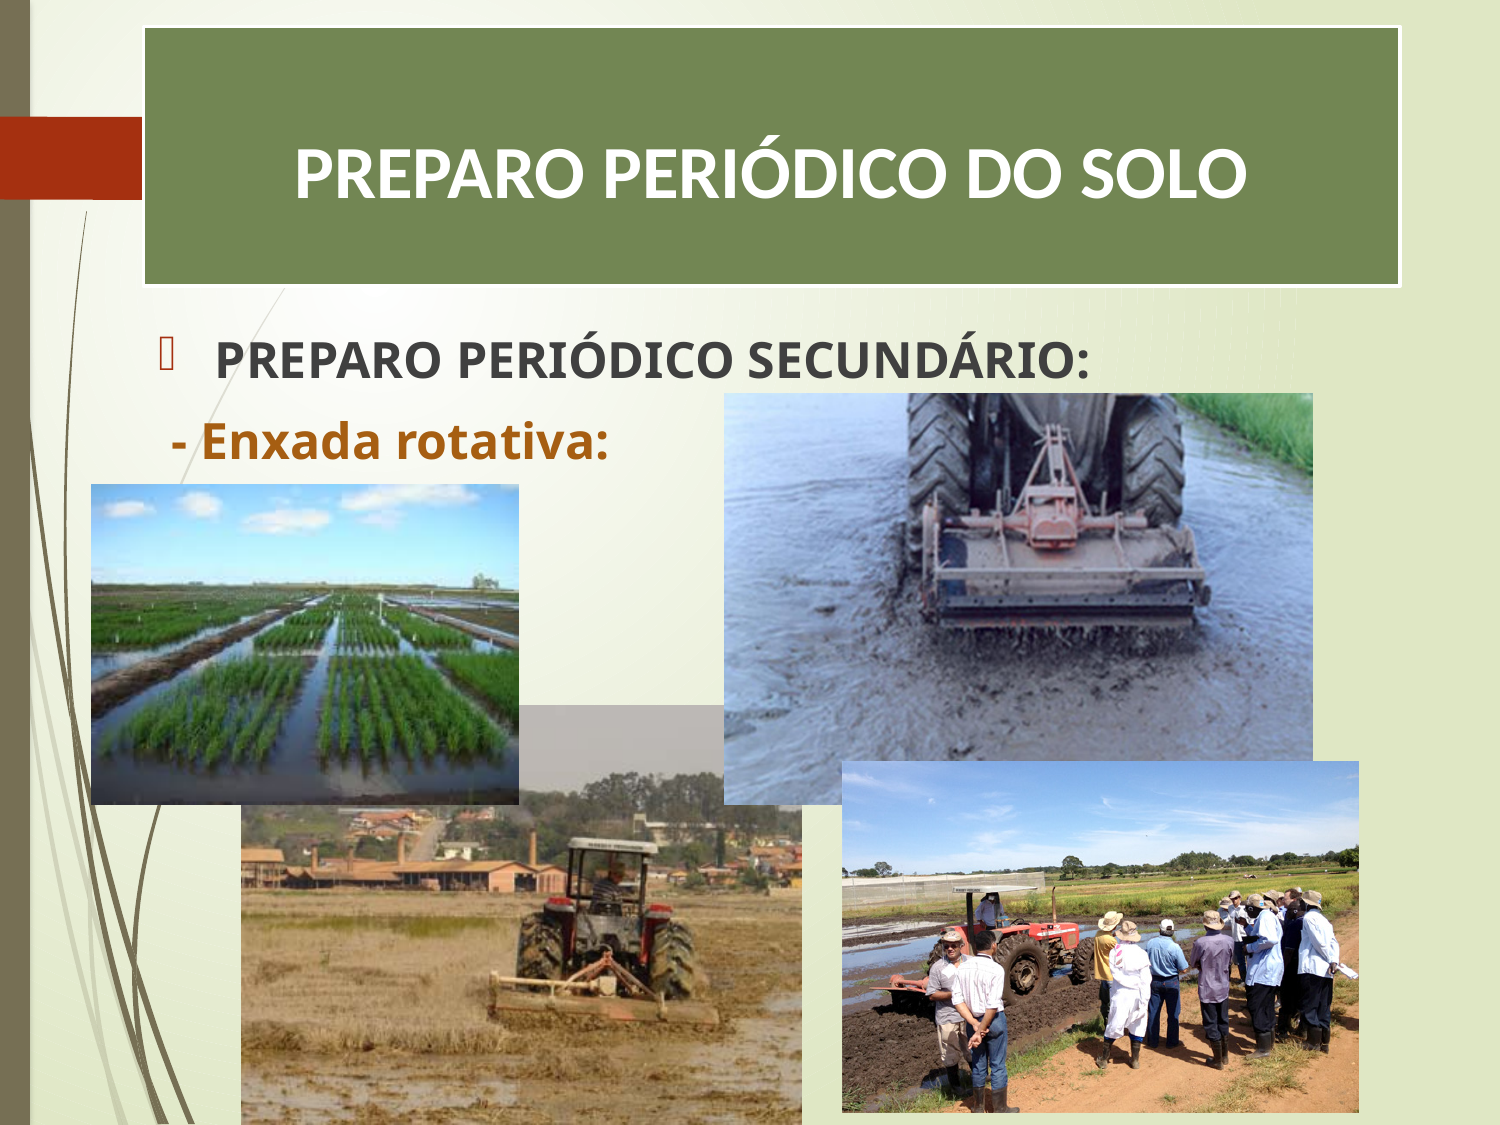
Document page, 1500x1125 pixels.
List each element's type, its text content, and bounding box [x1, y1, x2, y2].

picture [91, 392, 1360, 1125]
list PREPARO PERIÓDICO SECUNDÁRIO: - Enxada rotativa: [143, 321, 1400, 1053]
title PREPARO PERIÓDICO DO SOLO [142, 25, 1402, 288]
